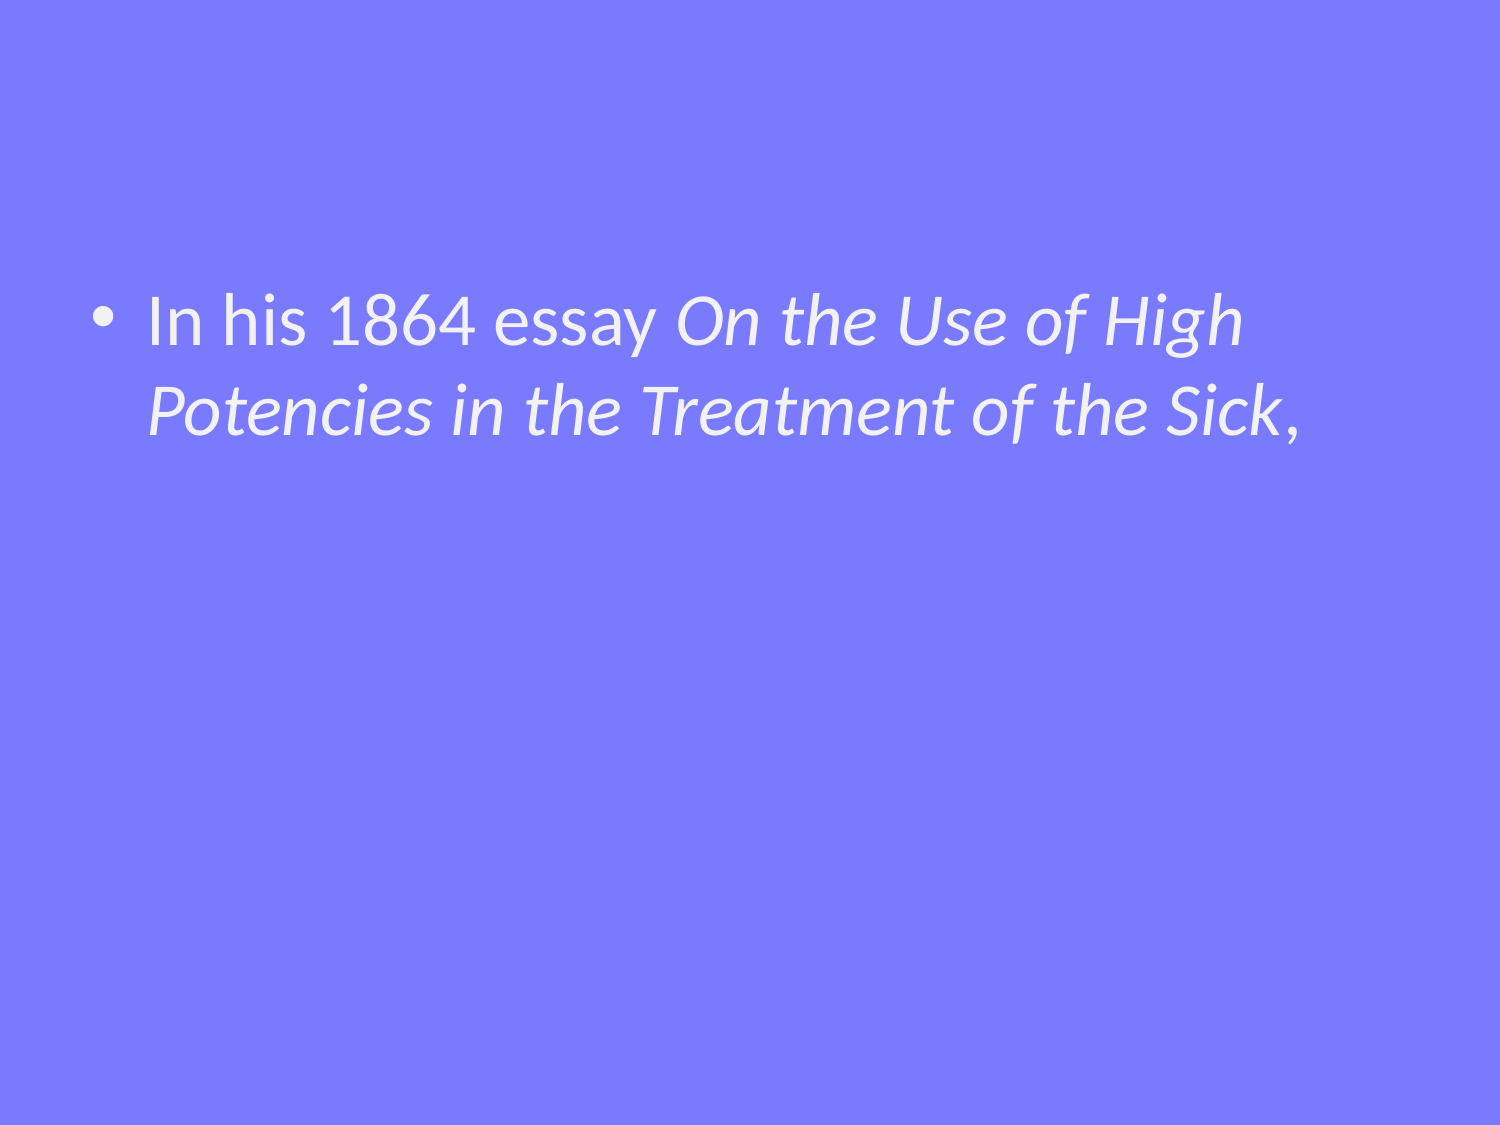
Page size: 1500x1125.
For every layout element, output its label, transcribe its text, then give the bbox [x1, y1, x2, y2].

list In his 1864 essay On the Use of High Potencies in the Treatment of the Sick, [75, 262, 1425, 1005]
